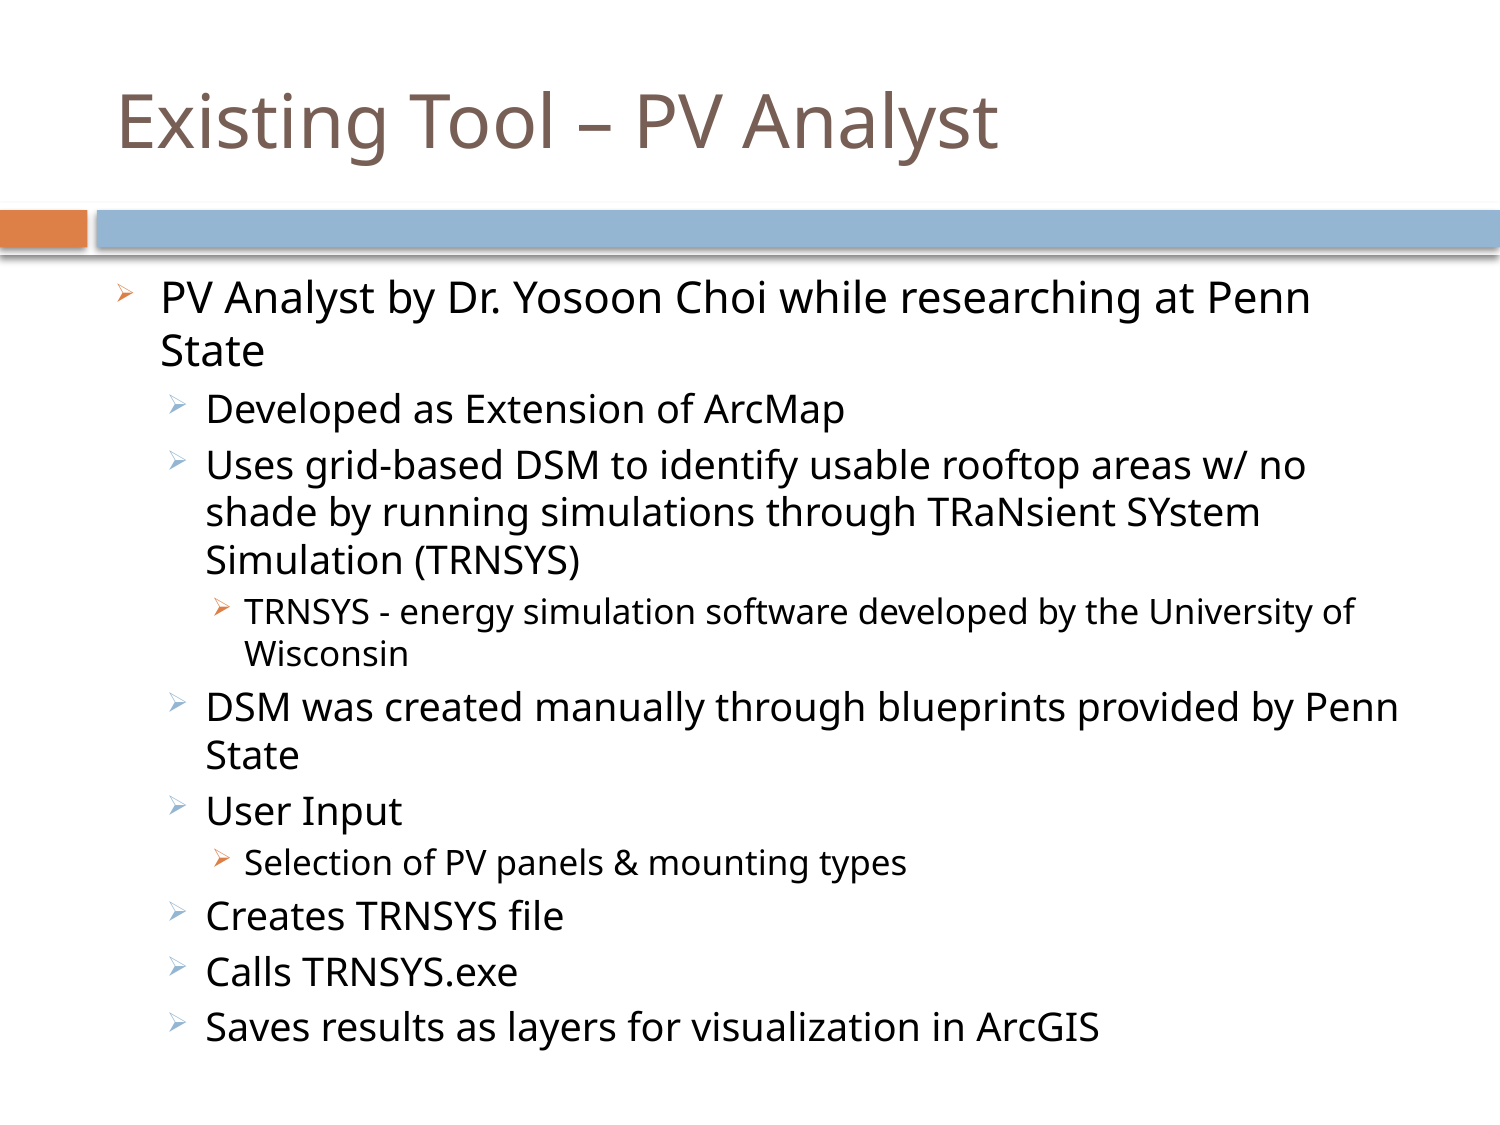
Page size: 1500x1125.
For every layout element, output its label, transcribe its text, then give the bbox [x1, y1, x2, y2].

title Existing Tool – PV Analyst [100, 37, 1438, 200]
list PV Analyst by Dr. Yosoon Choi while researching at Penn State Developed as Extension of ArcMap Uses grid-based DSM to identify usable rooftop areas w/ no shade by running simulations through TRaNsient SYstem Simulation (TRNSYS) TRNSYS - energy simulation software developed by the University of Wisconsin DSM was created manually through blueprints provided by Penn State User Input Selection of PV panels & mounting types Creates TRNSYS file Calls TRNSYS.exe Saves results as layers for visualization in ArcGIS [100, 262, 1438, 1063]
